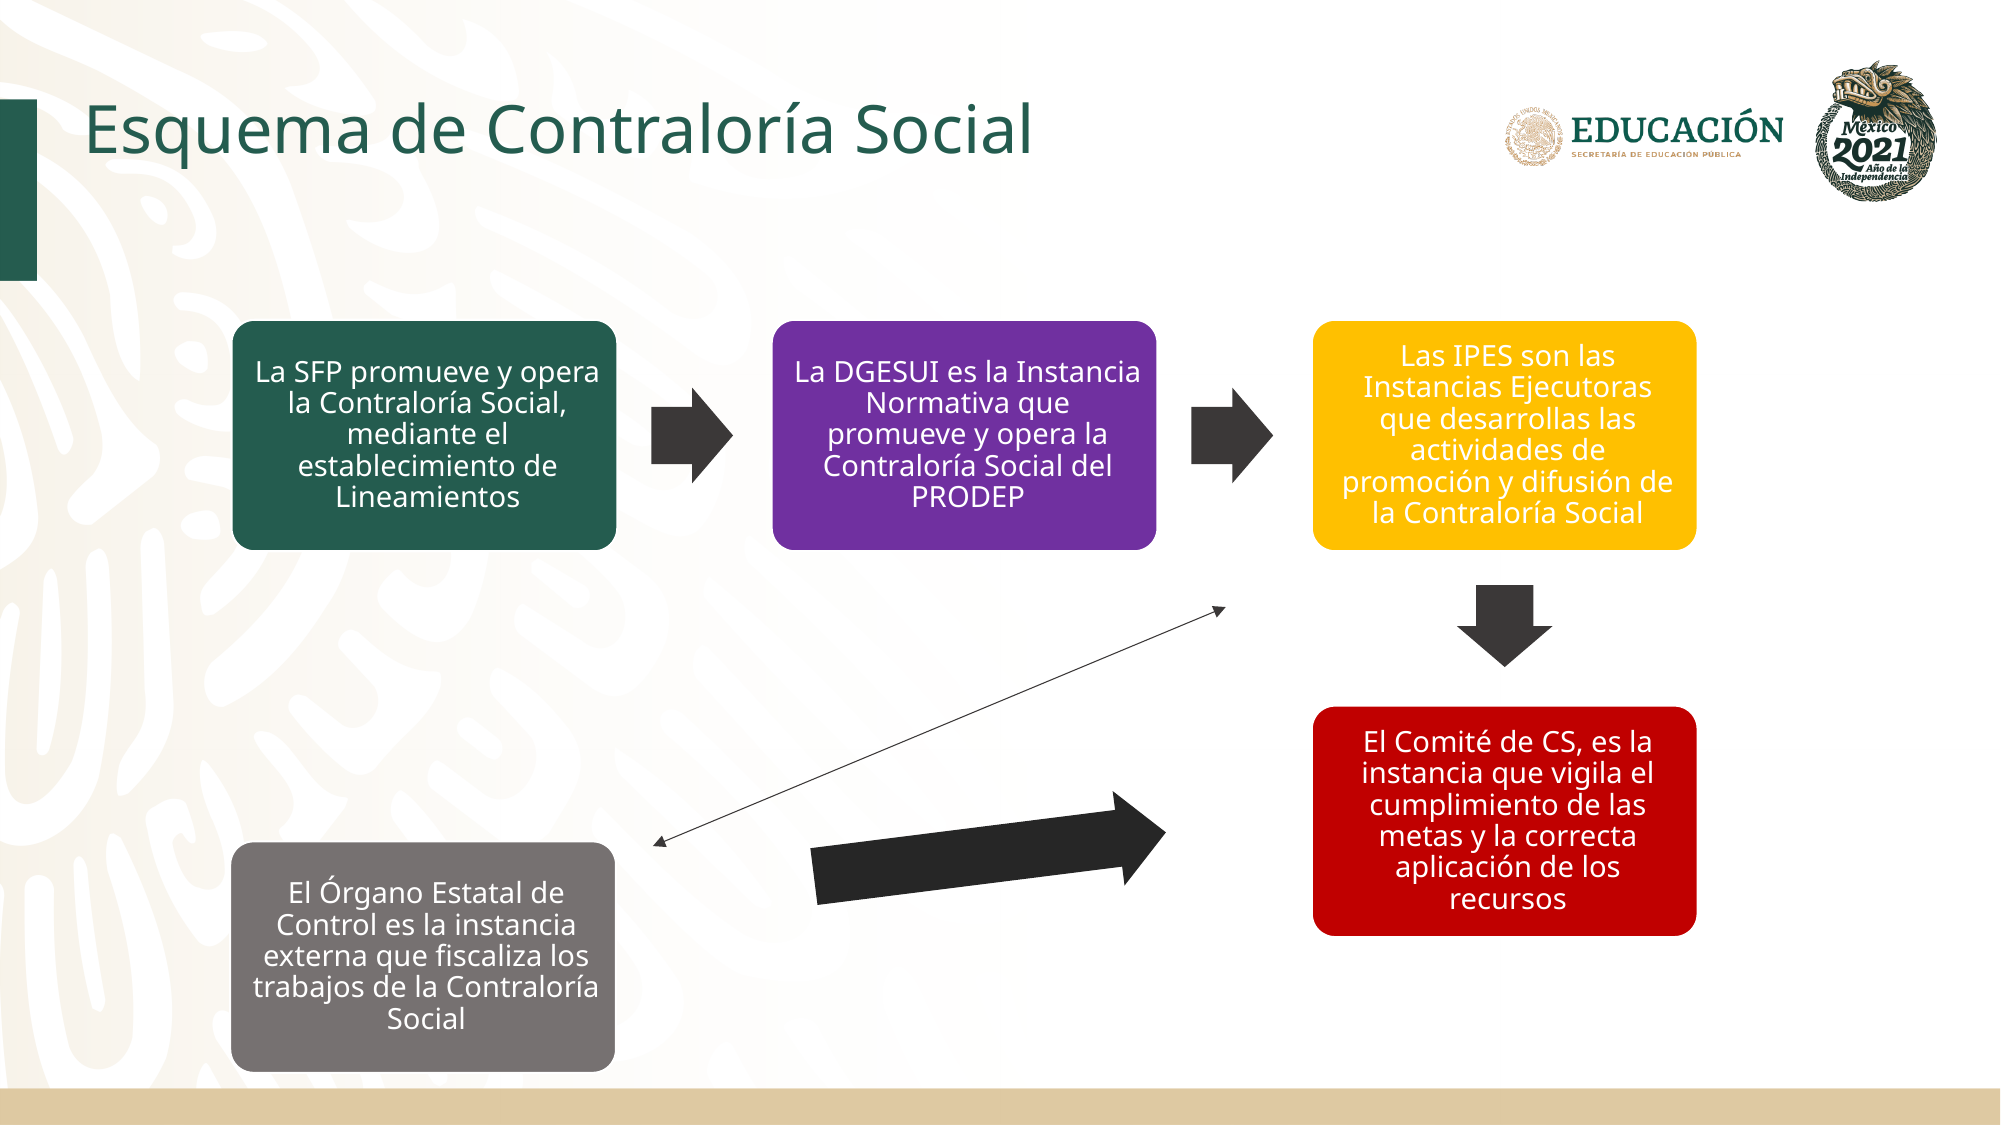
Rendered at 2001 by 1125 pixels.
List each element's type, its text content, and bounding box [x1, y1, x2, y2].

title Esquema de Contraloría Social [69, 88, 1815, 202]
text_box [652, 606, 1226, 846]
picture [0, 0, 2001, 1125]
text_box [230, 183, 1699, 1073]
